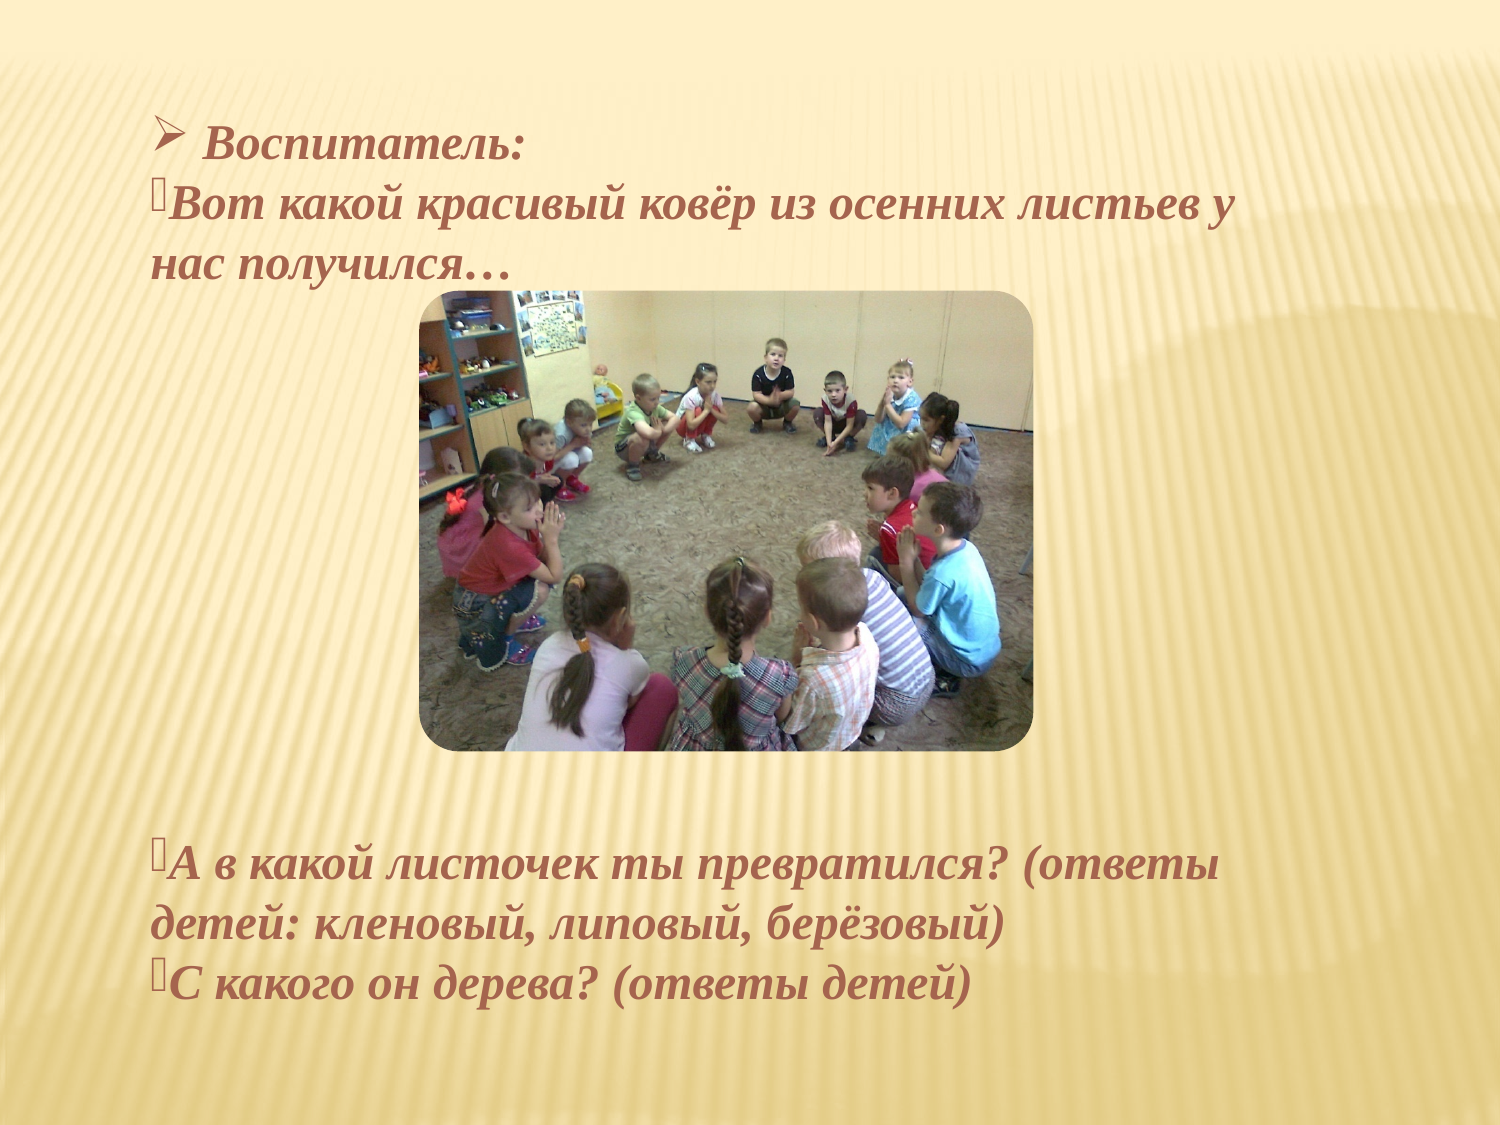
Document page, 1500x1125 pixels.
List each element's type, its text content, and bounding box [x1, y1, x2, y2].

picture [418, 290, 1034, 752]
text_box Воспитатель: Вот какой красивый ковёр из осенних листьев у нас получился… А в какой листочек ты превратился? (ответы детей: кленовый, липовый, берёзовый) С какого он дерева? (ответы детей) [135, 101, 1317, 1125]
